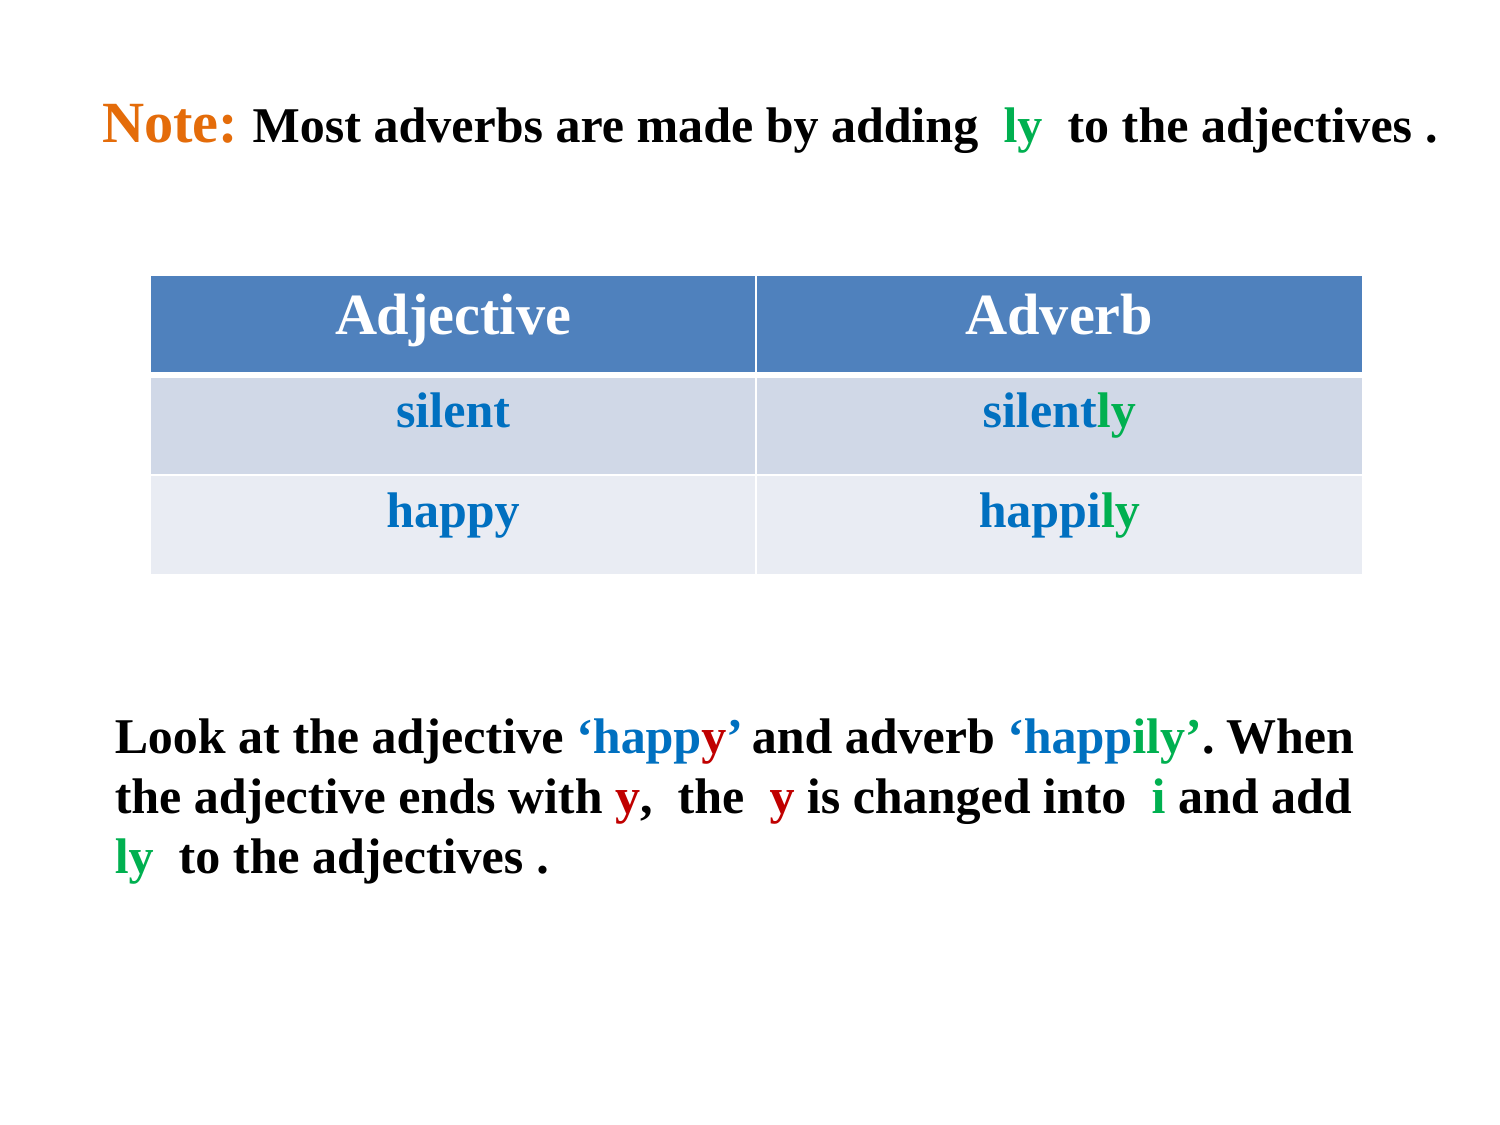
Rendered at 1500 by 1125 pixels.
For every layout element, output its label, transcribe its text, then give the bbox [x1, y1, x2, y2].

table_cell happily [757, 476, 1362, 574]
table_header Adverb [757, 276, 1362, 372]
text_box Note: Most adverbs are made by adding ly to the adjectives . [85, 60, 1457, 177]
text_box Look at the adjective ‘happy’ and adverb ‘happily’. When the adjective ends with y, the y is changed into i and add ly to the adjectives . [98, 660, 1427, 927]
table_header Adjective [151, 276, 755, 372]
table_cell happy [151, 476, 755, 574]
table_cell silently [757, 378, 1362, 474]
table_cell silent [151, 378, 755, 474]
